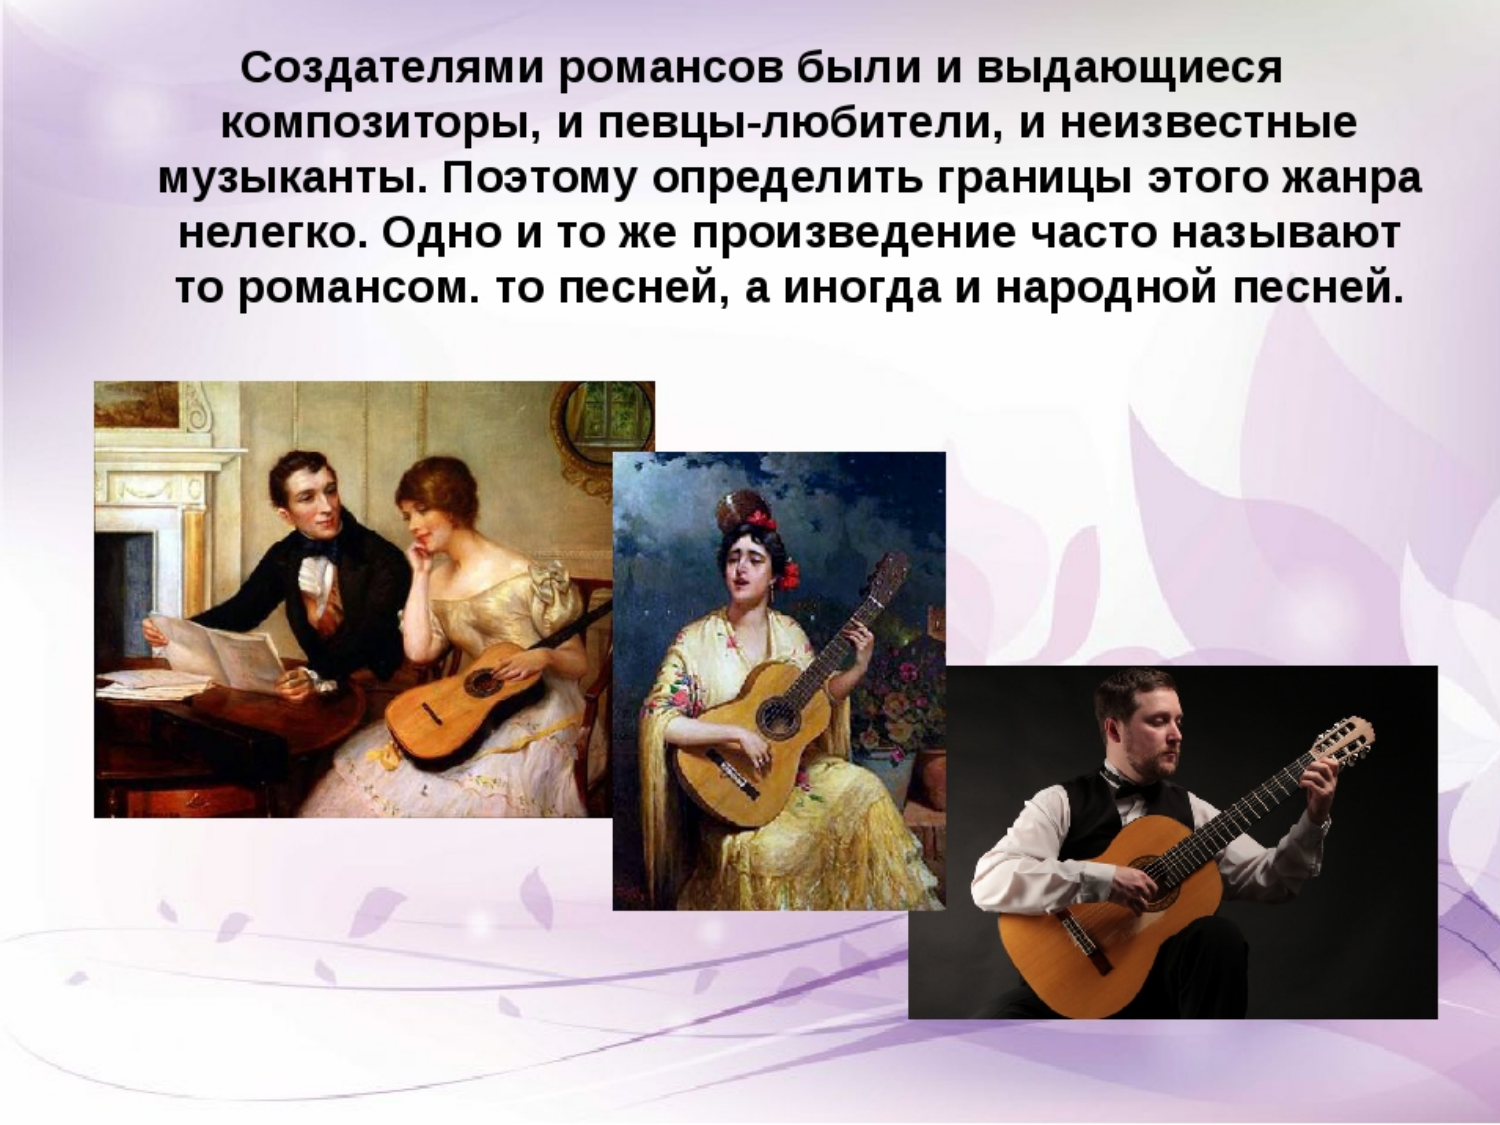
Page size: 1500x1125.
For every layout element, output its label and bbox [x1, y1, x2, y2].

list [0, 0, 1500, 1125]
